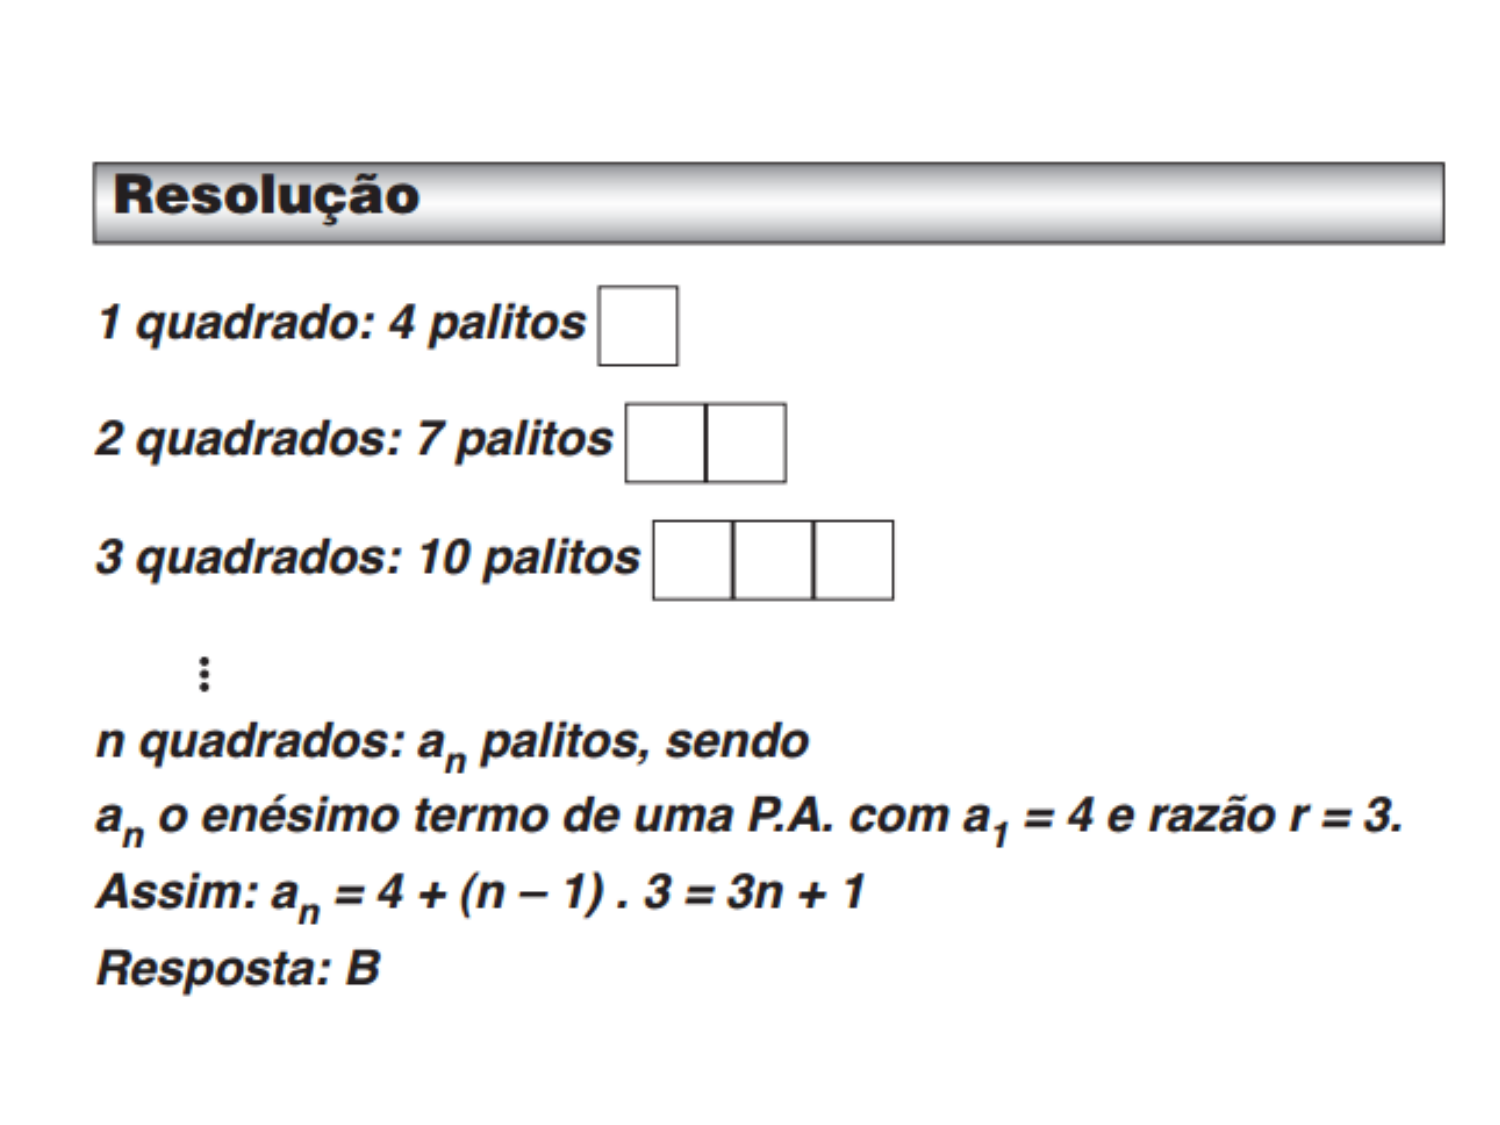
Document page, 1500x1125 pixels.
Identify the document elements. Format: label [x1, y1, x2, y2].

picture [70, 140, 1466, 1048]
